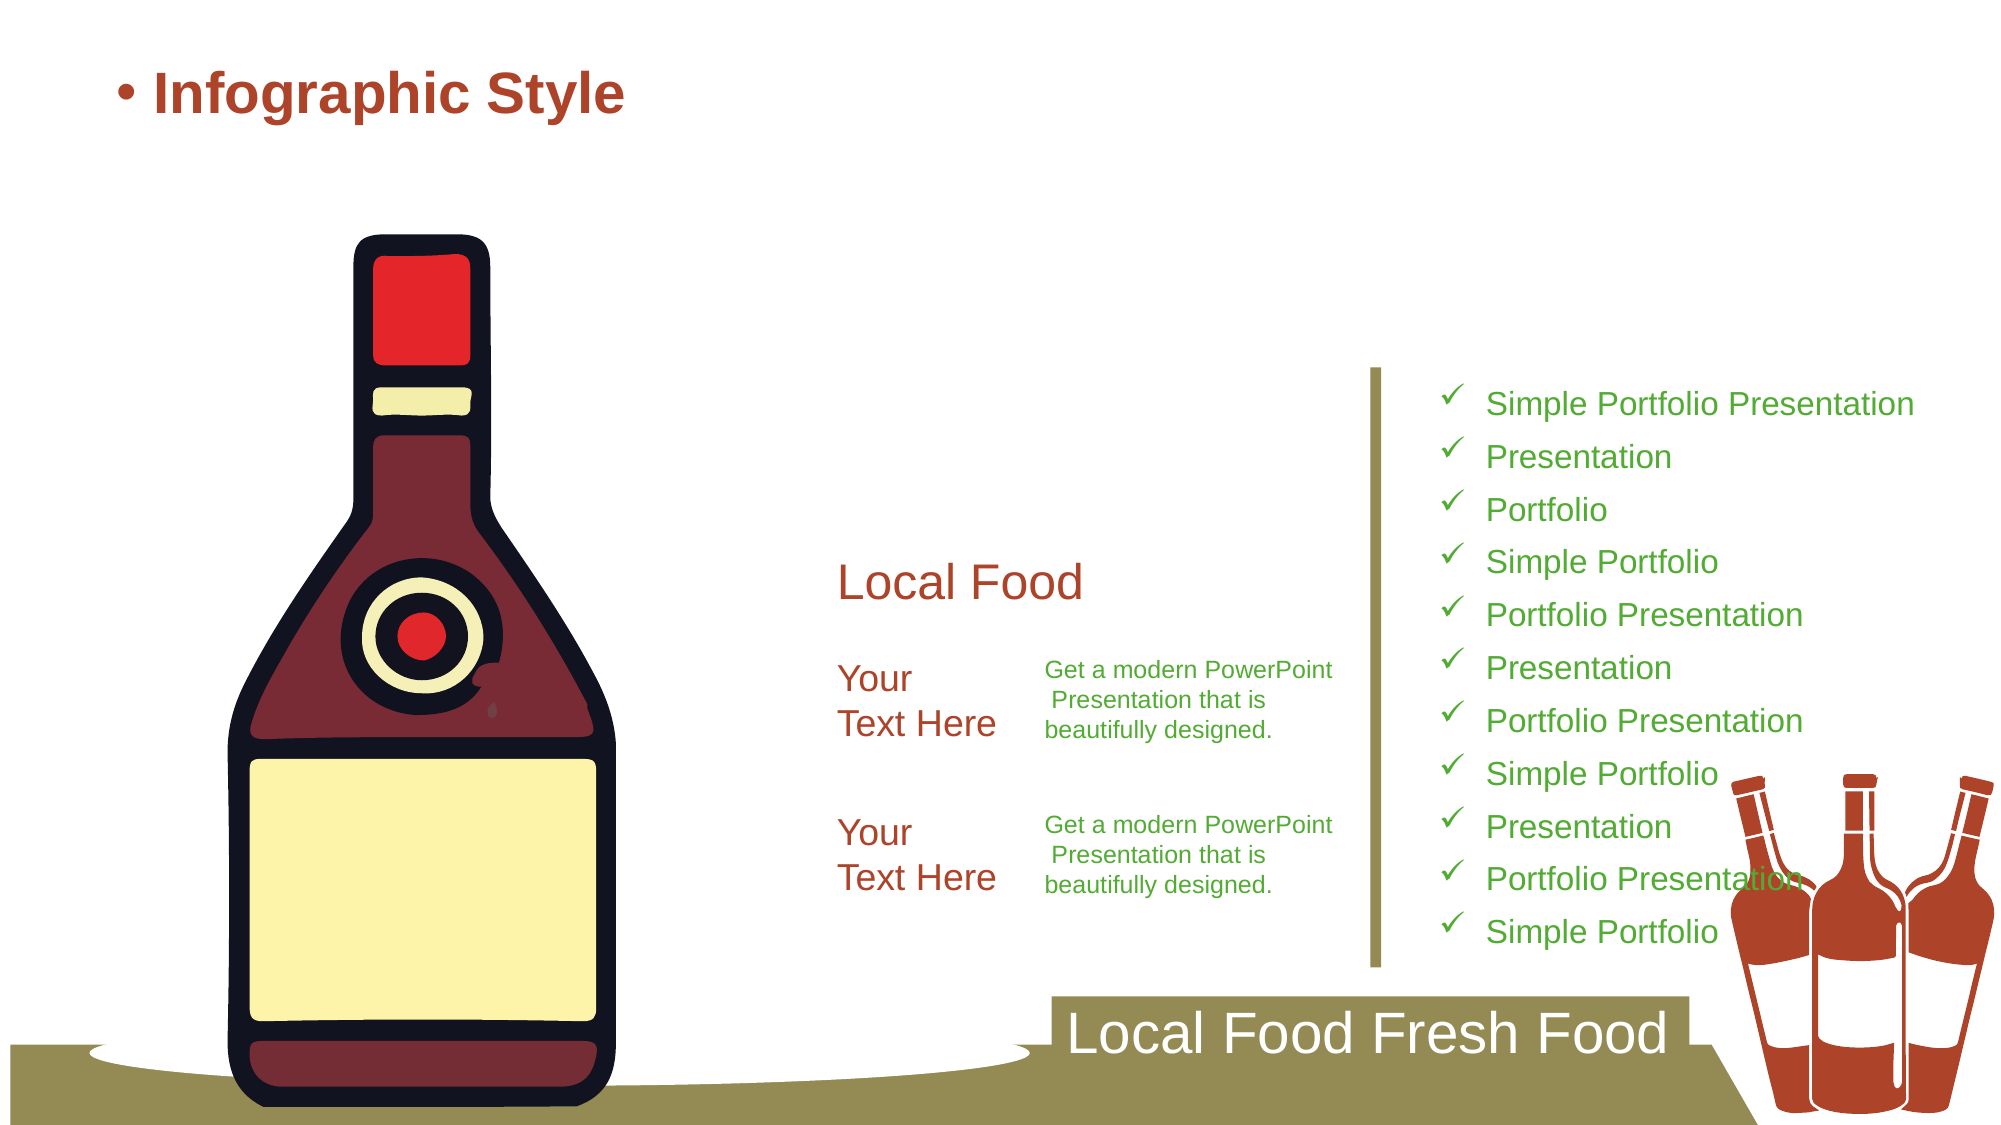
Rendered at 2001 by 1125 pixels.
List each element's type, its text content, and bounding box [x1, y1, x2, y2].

text_box Simple Portfolio [1424, 752, 1963, 799]
text_box Portfolio Presentation [1424, 699, 1963, 747]
text_box [1369, 366, 1382, 968]
text_box Simple Portfolio Presentation [1424, 382, 1963, 429]
text_box Portfolio [1424, 488, 1963, 535]
text_box [88, 1028, 225, 1078]
text_box Simple Portfolio [1424, 540, 1963, 588]
text_box Local Food [822, 542, 1369, 618]
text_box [822, 801, 1355, 908]
text_box Presentation [1424, 646, 1963, 694]
text_box [616, 1019, 1031, 1087]
text_box Portfolio Presentation [1424, 857, 1963, 905]
text_box Local Food Fresh Food [1051, 996, 1690, 1064]
text_box Presentation [1424, 435, 1963, 482]
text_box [822, 646, 1355, 753]
picture [225, 234, 616, 1107]
list Infographic Style [101, 55, 2000, 175]
text_box Simple Portfolio [1424, 910, 1963, 958]
text_box Portfolio Presentation [1424, 593, 1963, 641]
text_box Presentation [1424, 805, 1963, 852]
